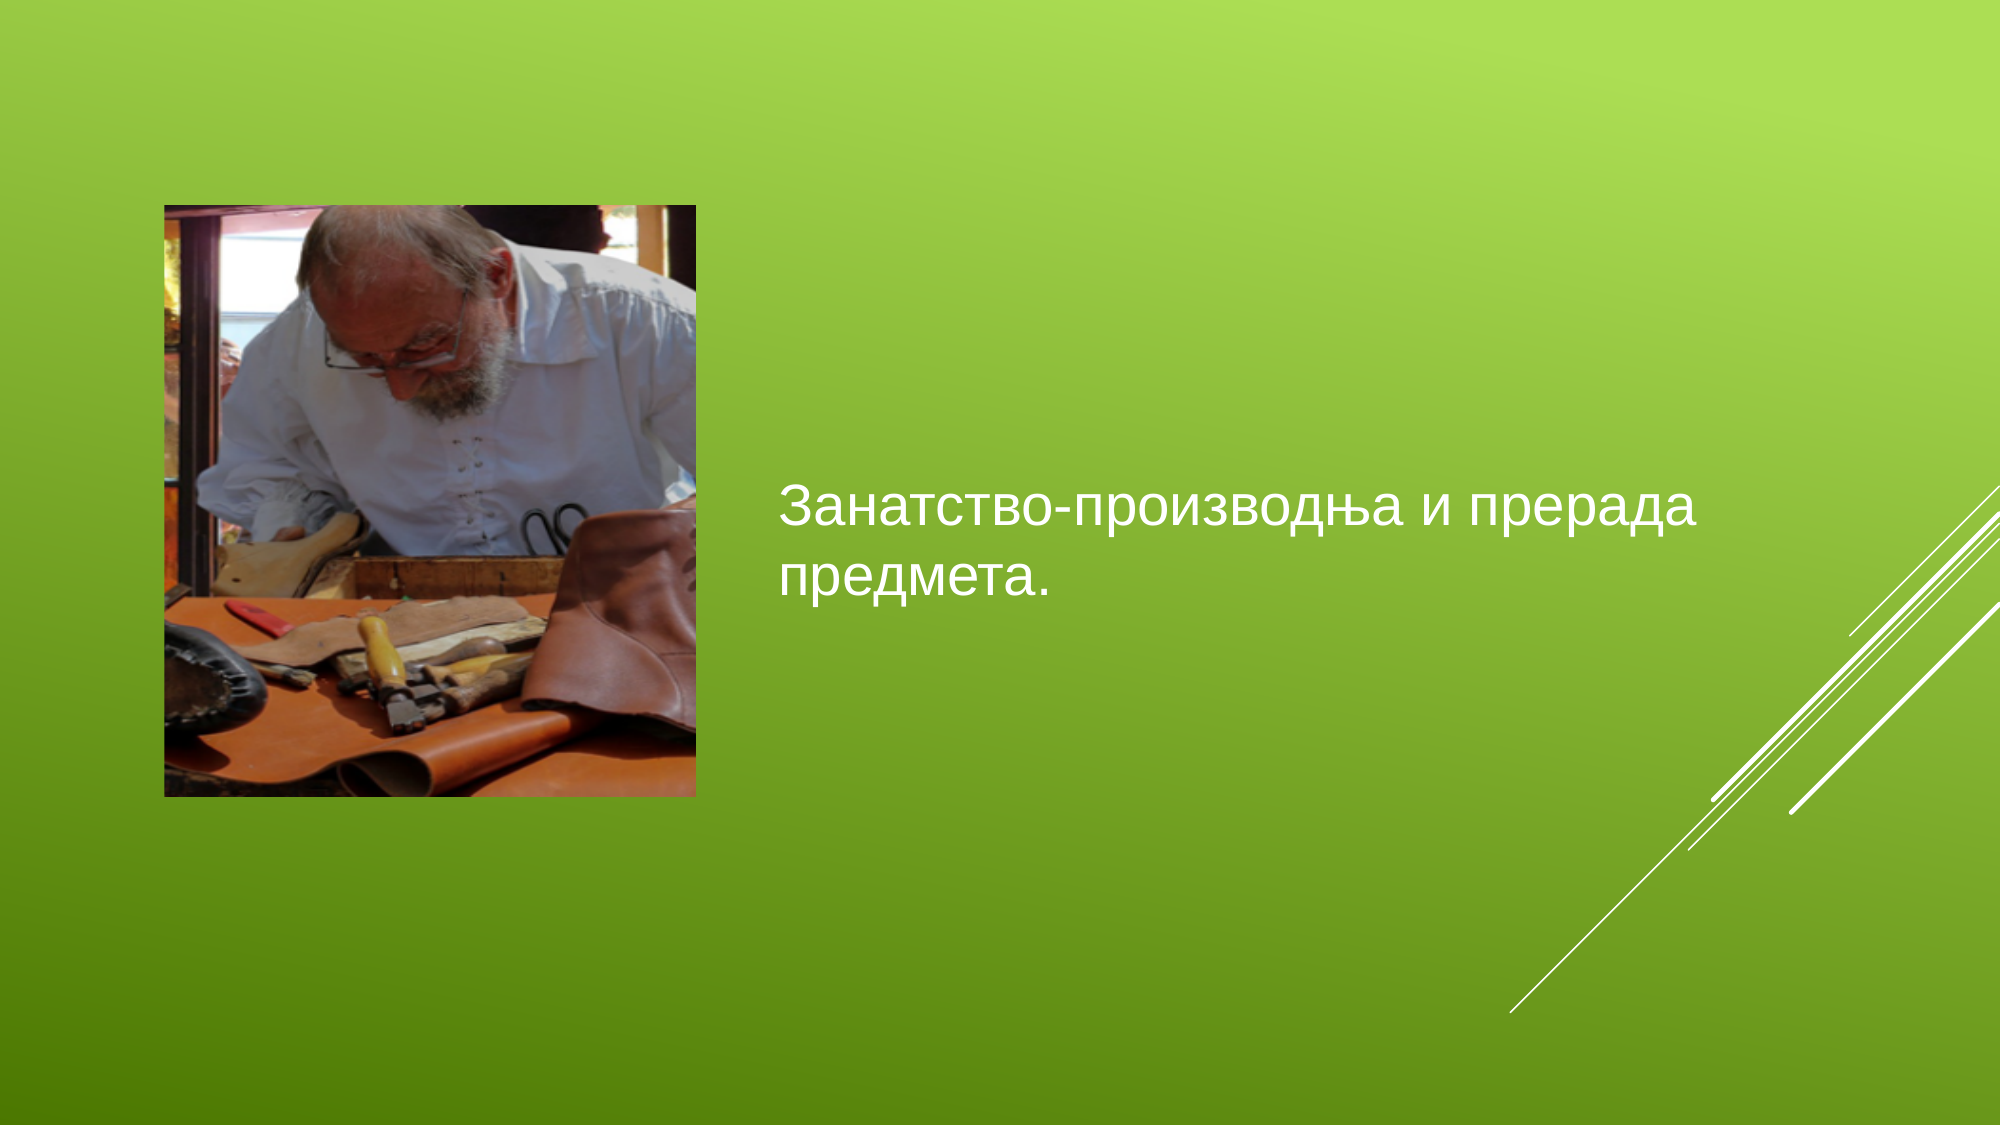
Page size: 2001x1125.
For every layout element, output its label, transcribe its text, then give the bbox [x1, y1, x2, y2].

picture [164, 205, 696, 797]
list Занатство-производња и прерада предмета. [763, 460, 1751, 797]
